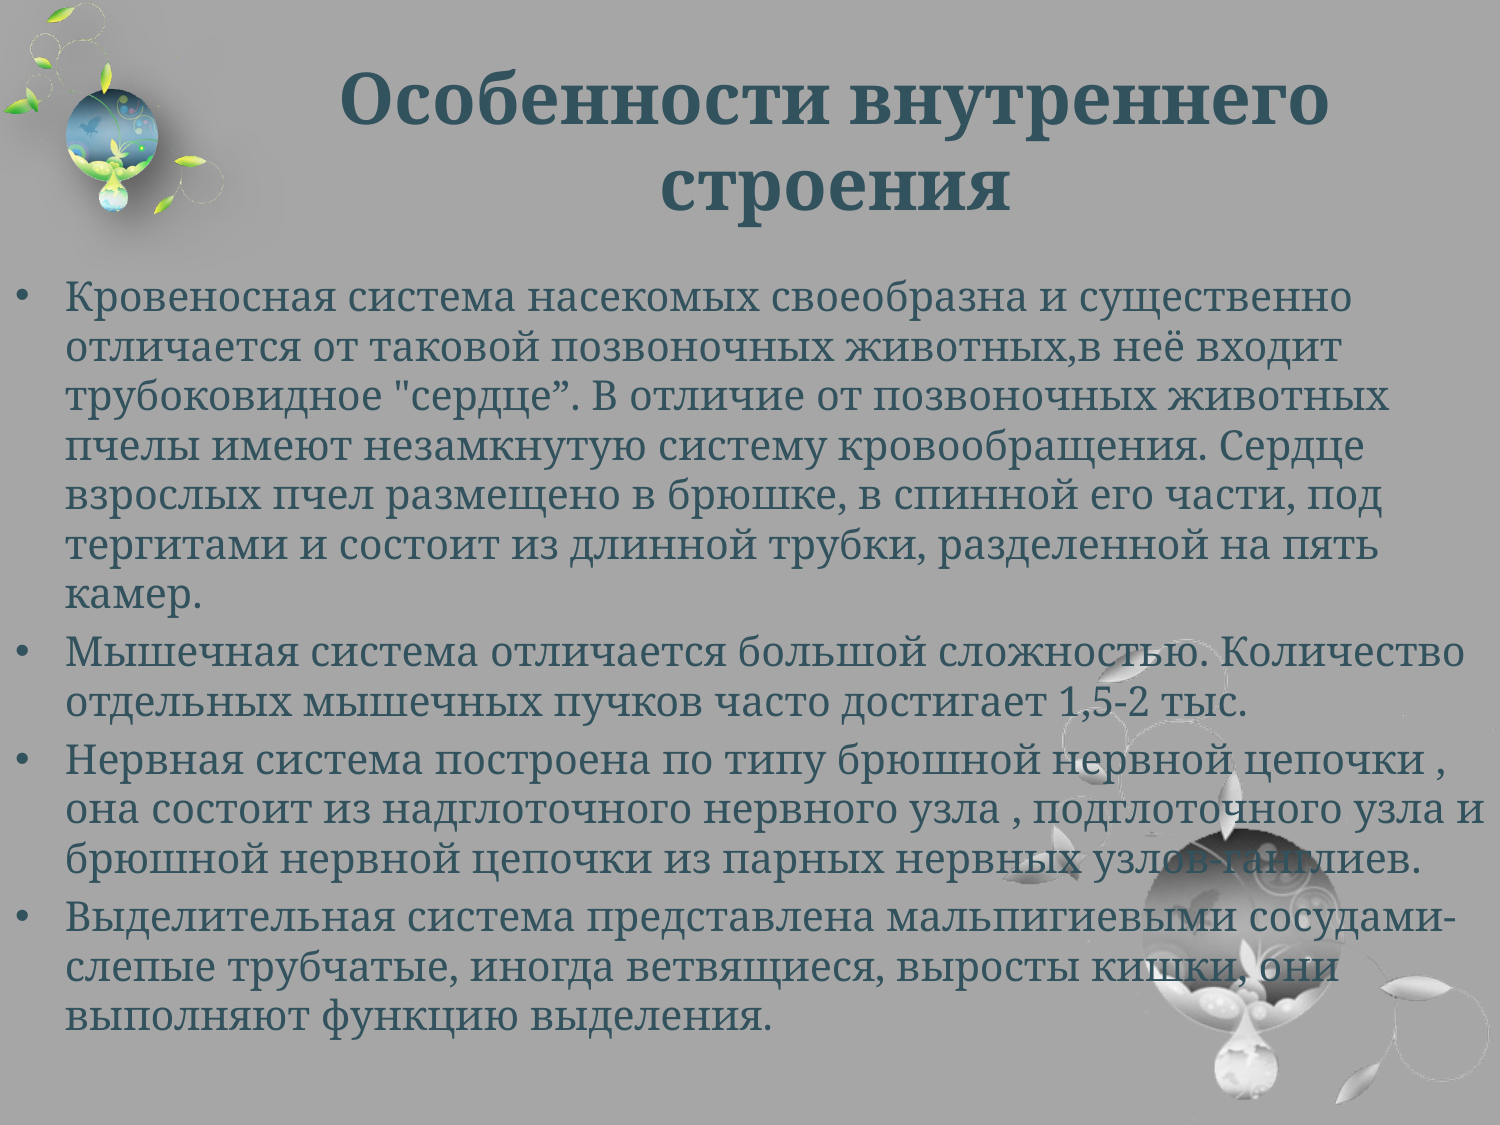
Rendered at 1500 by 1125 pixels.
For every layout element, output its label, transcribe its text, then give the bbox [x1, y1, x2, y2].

picture [0, 0, 228, 223]
list Кровеносная система насекомых своеобразна и существенно отличается от таковой позвоночных животных,в неё входит трубоковидное "сердце”. В отличие от позвоночных животных пчелы имеют незамкнутую систему кровообращения. Сердце взрослых пчел размещено в брюшке, в спинной его части, под тергитами и состоит из длинной трубки, разделенной на пять камер. Мышечная система отличается большой сложностью. Количество отдельных мышечных пучков часто достигает 1,5-2 тыс. Нервная система построена по типу брюшной нервной цепочки , она состоит из надглоточного нервного узла , подглоточного узла и брюшной нервной цепочки из парных нервных узлов-ганглиев. Выделительная система представлена мальпигиевыми сосудами-слепые трубчатые, иногда ветвящиеся, выросты кишки, они выполняют функцию выделения. [0, 262, 1500, 1125]
title Особенности внутреннего строения [246, 45, 1425, 233]
